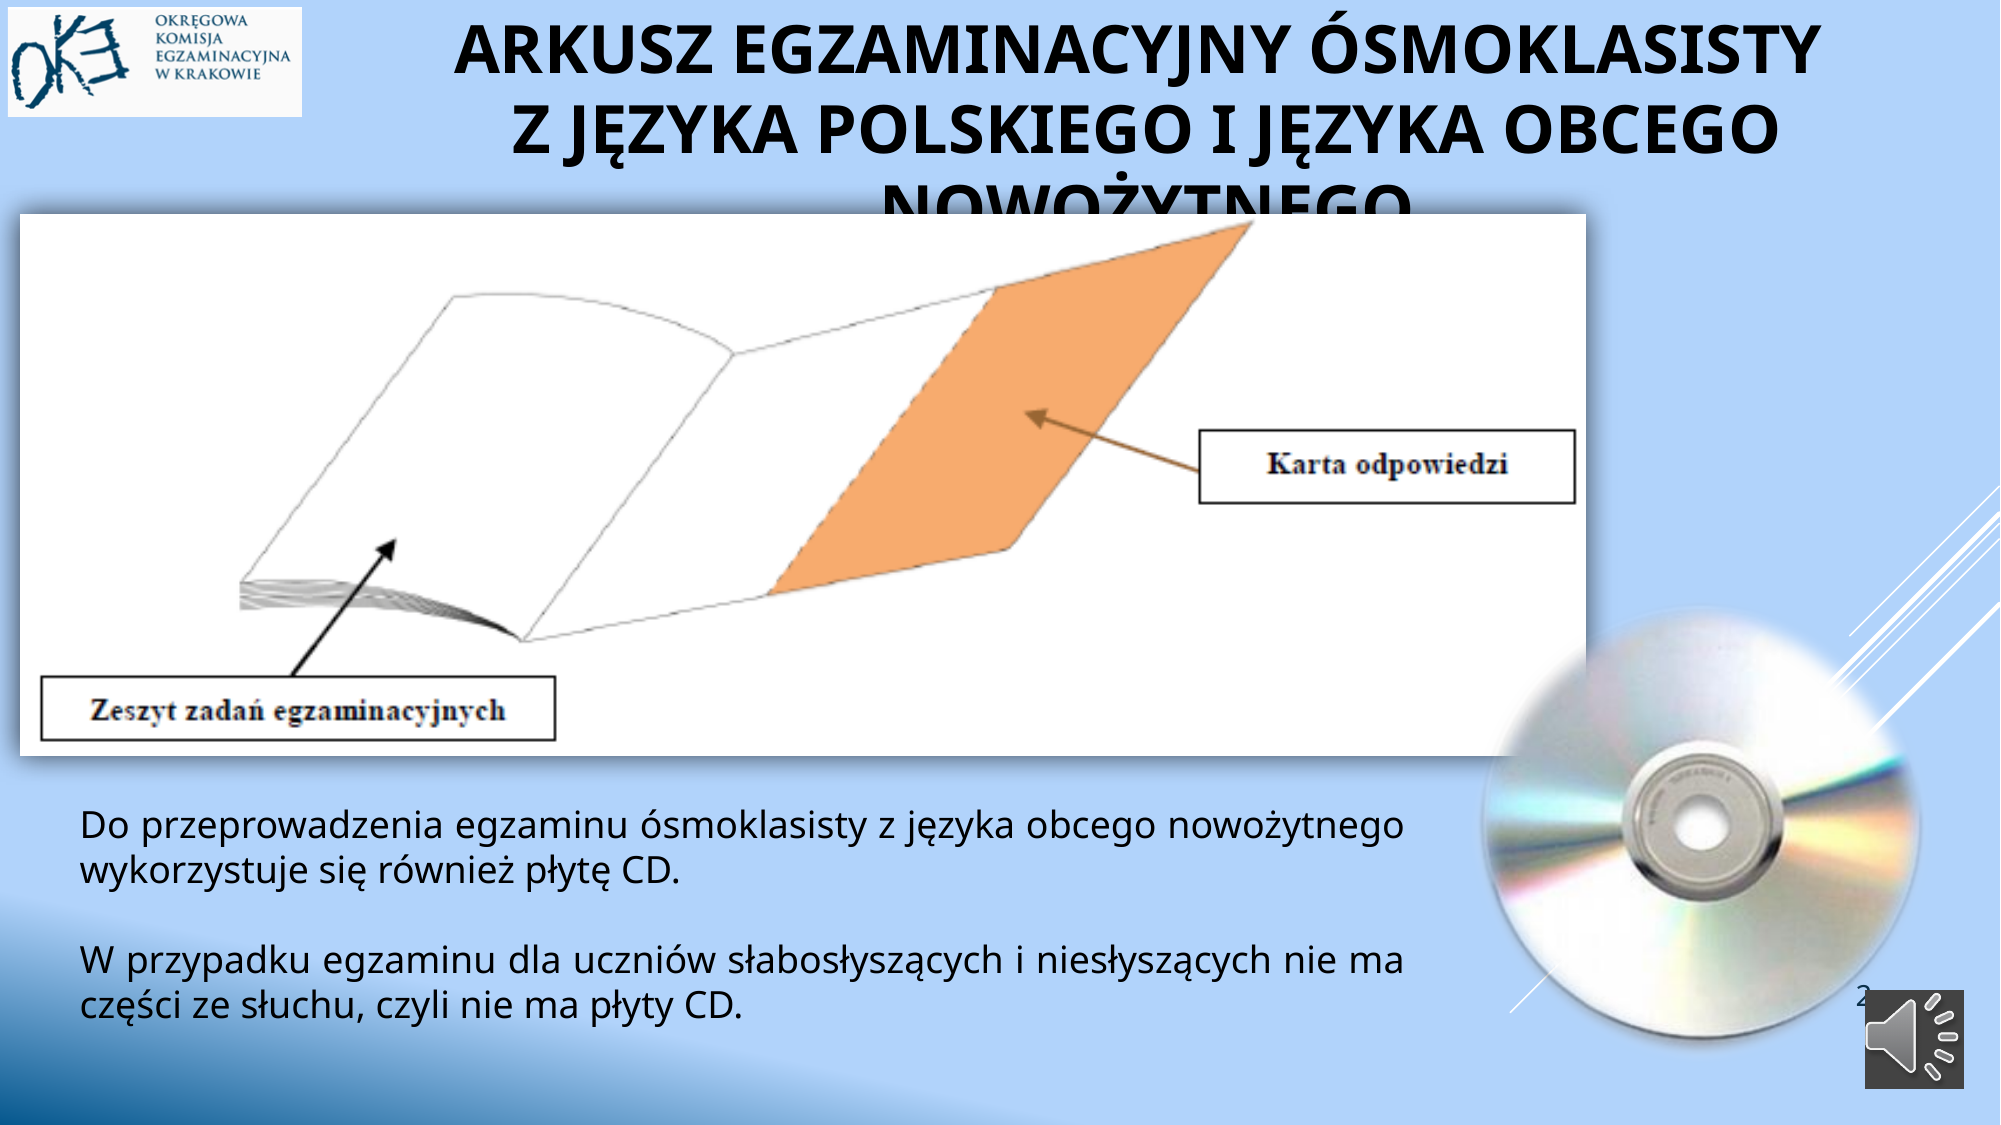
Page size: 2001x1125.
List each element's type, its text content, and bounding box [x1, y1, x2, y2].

text_box Do przeprowadzenia egzaminu ósmoklasisty z języka obcego nowożytnego wykorzystuje się również płytę CD. W przypadku egzaminu dla uczniów słabosłyszących i niesłyszących nie ma części ze słuchu, czyli nie ma płyty CD. [64, 793, 1422, 1034]
picture [19, 214, 1965, 1090]
text_box ARKUSZ EGZAMINACYJNY ÓSMOKLASISTY Z JĘZYKA POLSKIEGO I JĘZYKA OBCEGO NOWOŻYTNEGO [330, 0, 1965, 255]
picture [7, 7, 302, 117]
